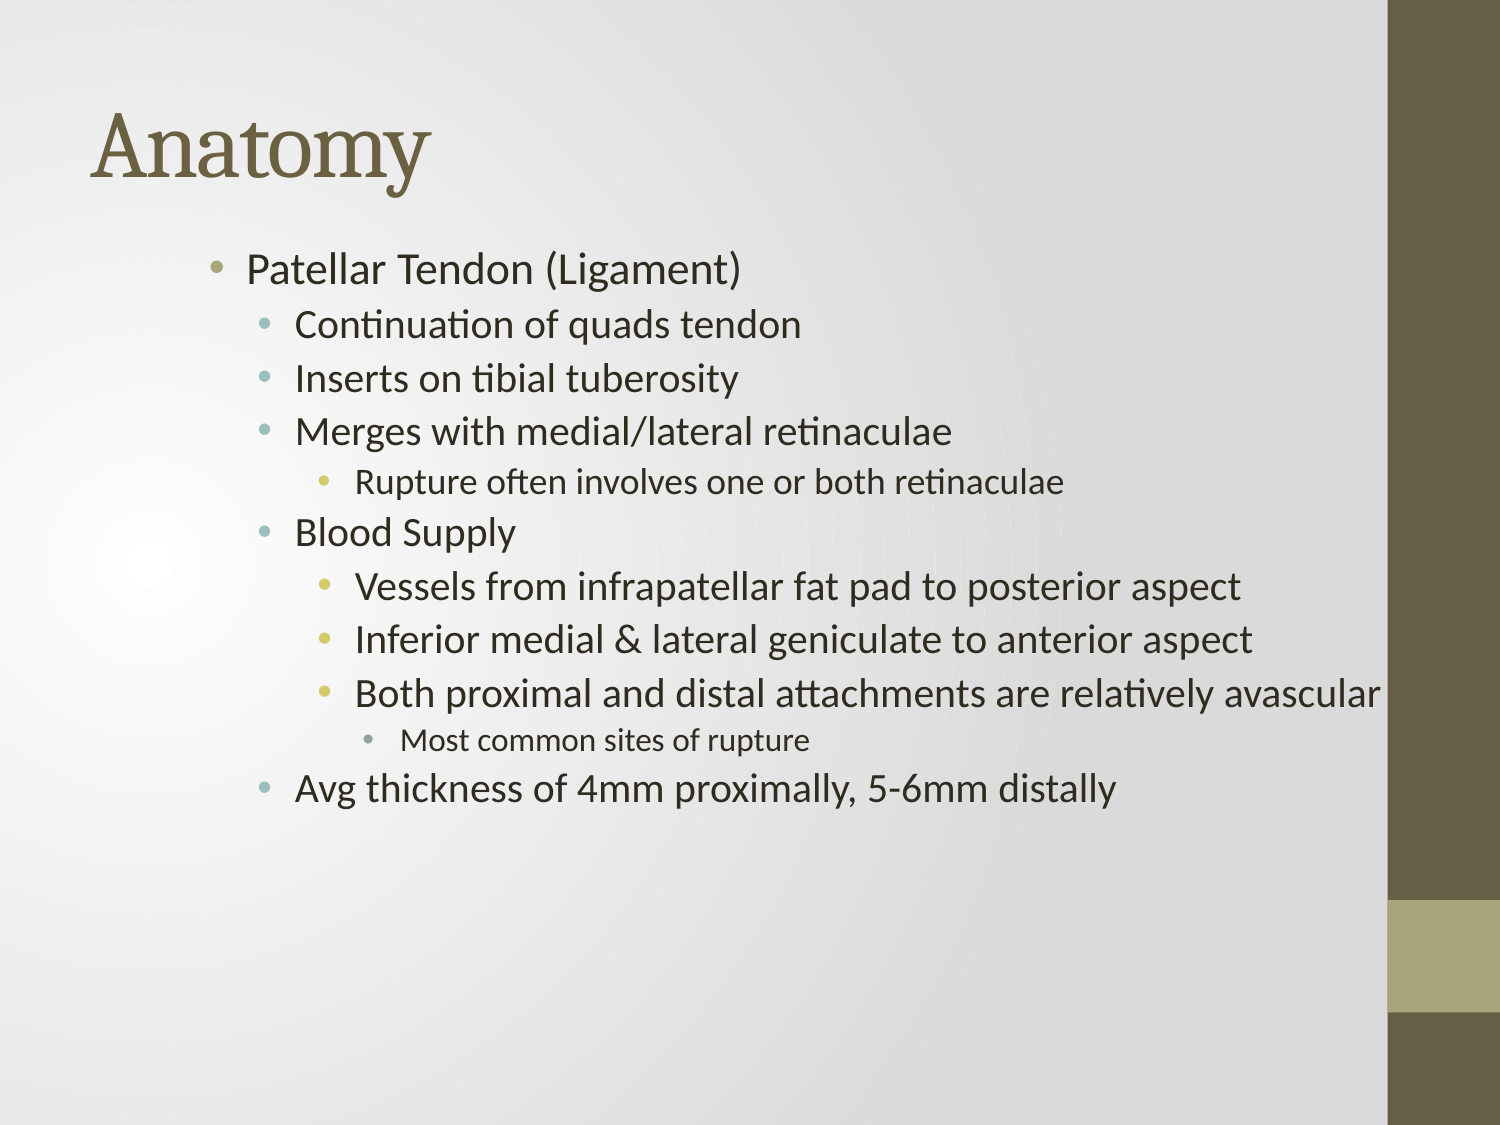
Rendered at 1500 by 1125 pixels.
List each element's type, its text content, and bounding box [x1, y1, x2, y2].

title Anatomy [75, 45, 1325, 233]
list Patellar Tendon (Ligament) Continuation of quads tendon Inserts on tibial tuberosity Merges with medial/lateral retinaculae Rupture often involves one or both retinaculae Blood Supply Vessels from infrapatellar fat pad to posterior aspect Inferior medial & lateral geniculate to anterior aspect Both proximal and distal attachments are relatively avascular Most common sites of rupture Avg thickness of 4mm proximally, 5-6mm distally [174, 237, 1466, 1025]
